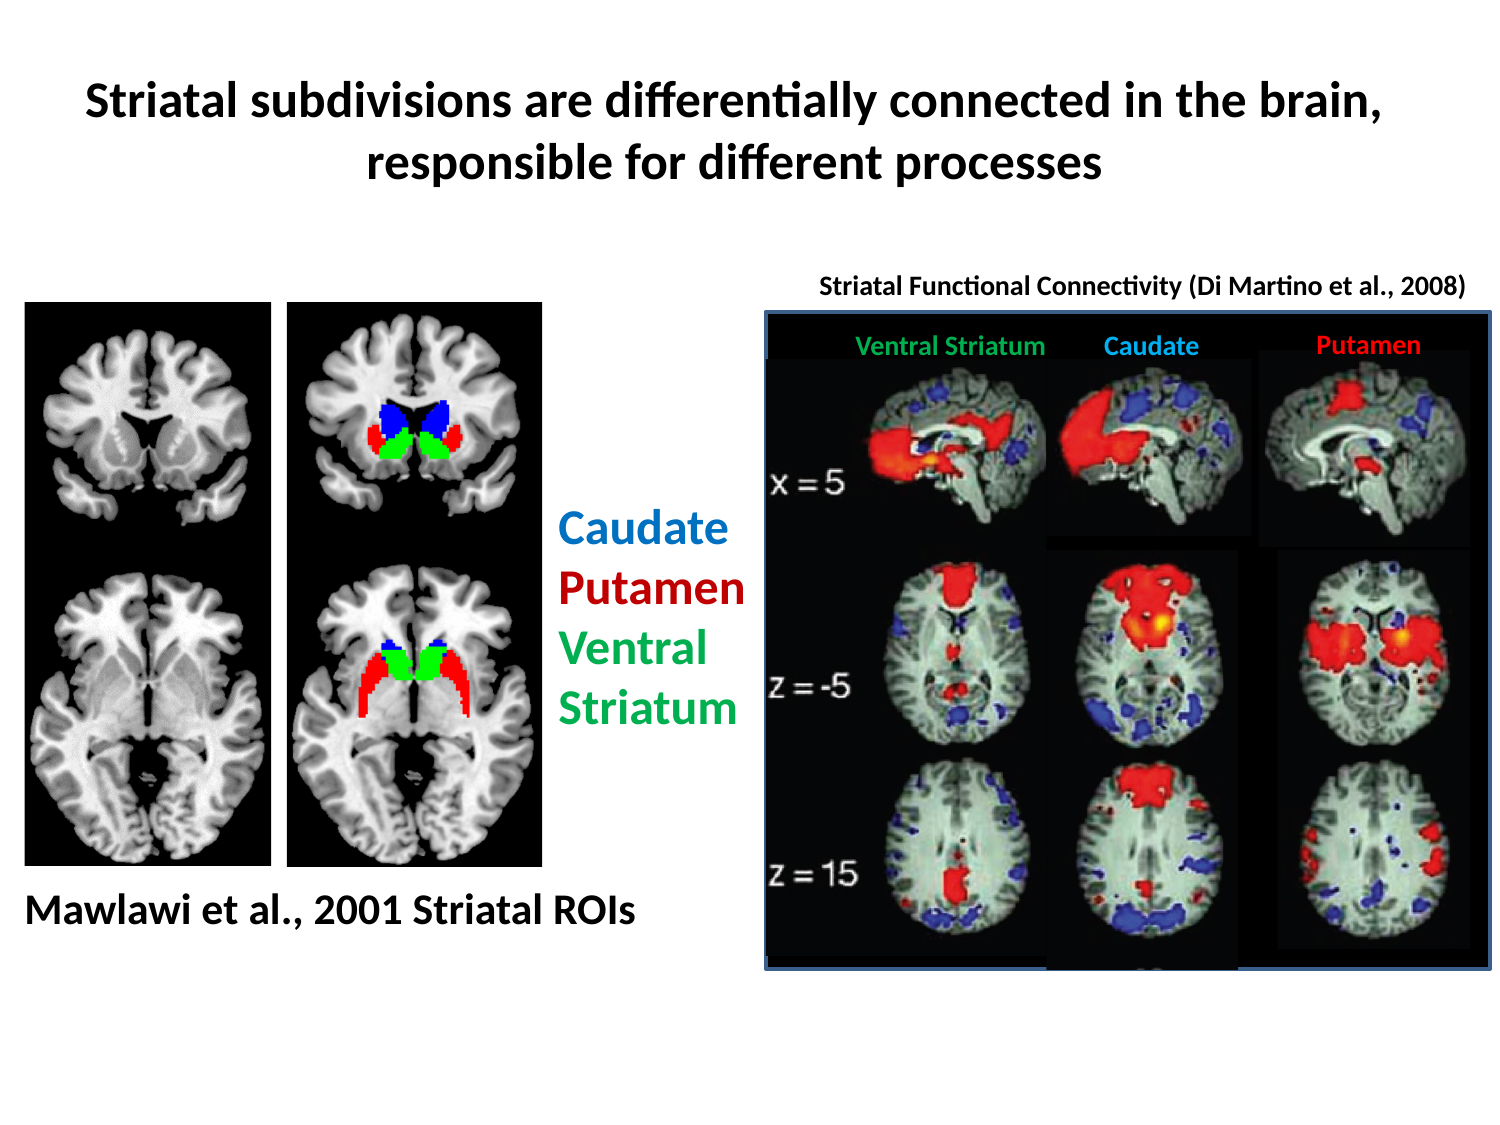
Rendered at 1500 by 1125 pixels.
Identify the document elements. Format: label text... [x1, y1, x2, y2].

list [286, 302, 543, 868]
picture [24, 302, 272, 866]
text_box Mawlawi et al., 2001 Striatal ROIs [9, 873, 652, 941]
text_box Caudate Putamen Ventral Striatum [547, 487, 760, 743]
title Striatal subdivisions are differentially connected in the brain, responsible for different processes [0, 46, 1487, 210]
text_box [765, 259, 1500, 970]
